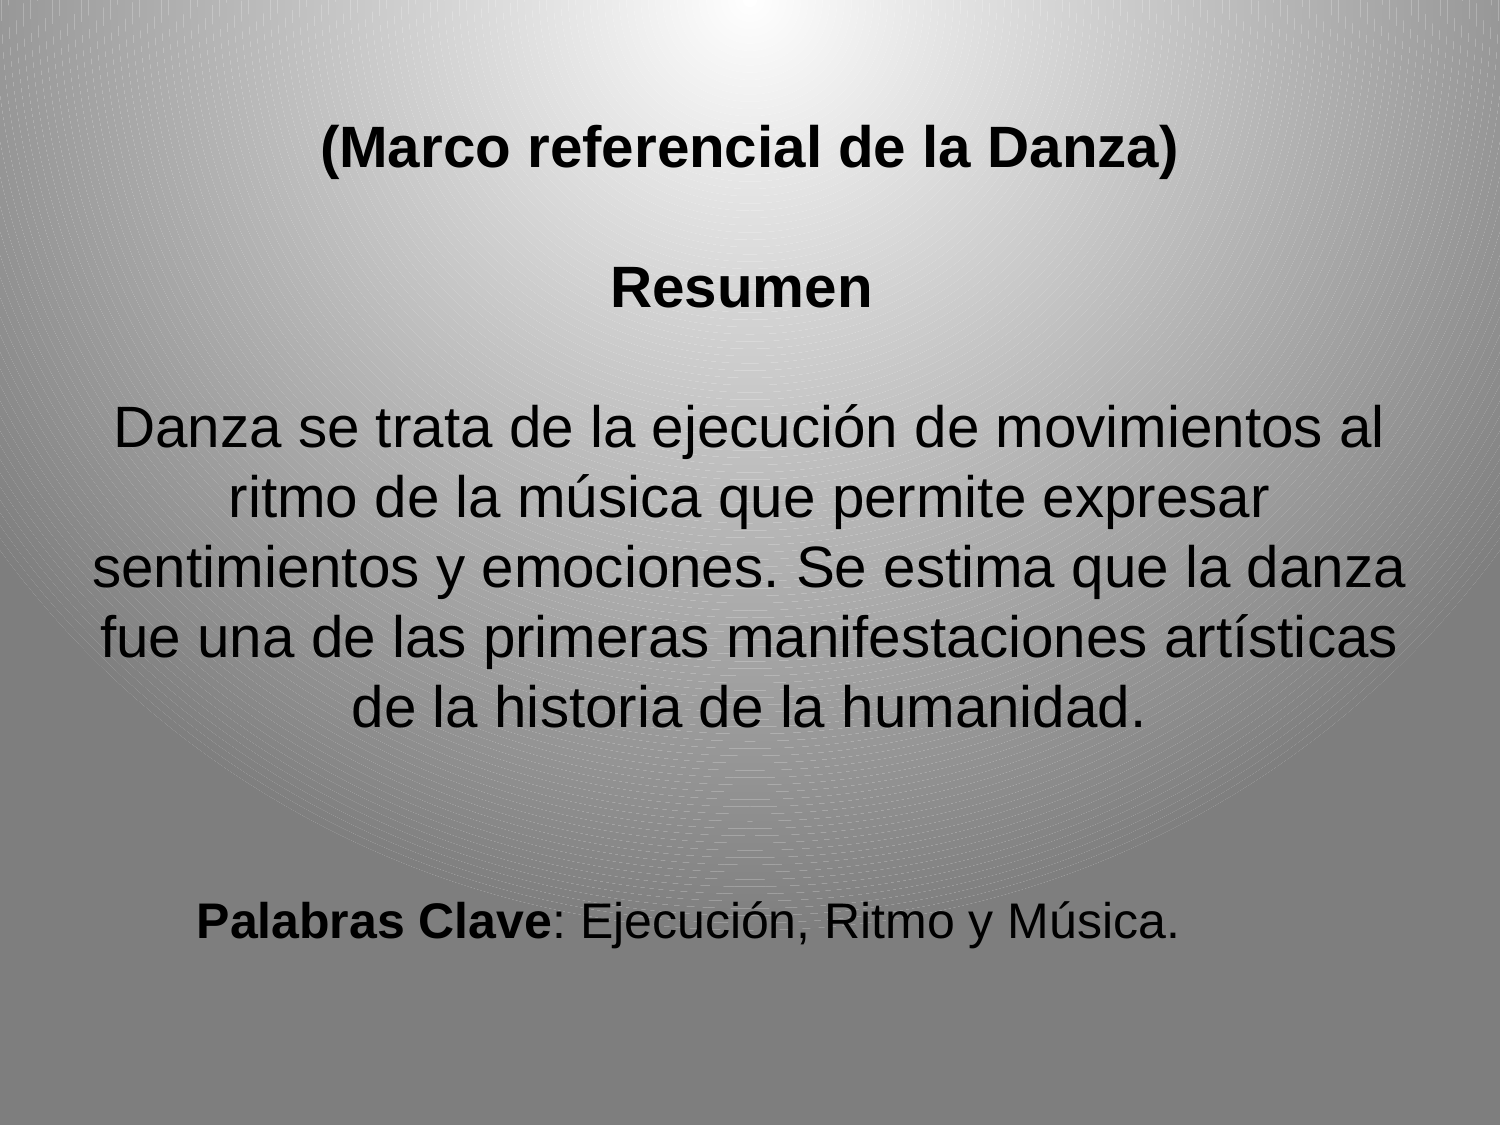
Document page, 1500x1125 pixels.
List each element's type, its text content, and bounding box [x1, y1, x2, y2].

text_box Palabras Clave: Ejecución, Ritmo y Música. [53, 881, 1353, 957]
text_box (Marco referencial de la Danza) Resumen Danza se trata de la ejecución de movimientos al ritmo de la música que permite expresar sentimientos y emociones. Se estima que la danza fue una de las primeras manifestaciones artísticas de la historia de la humanidad. [76, 101, 1424, 797]
